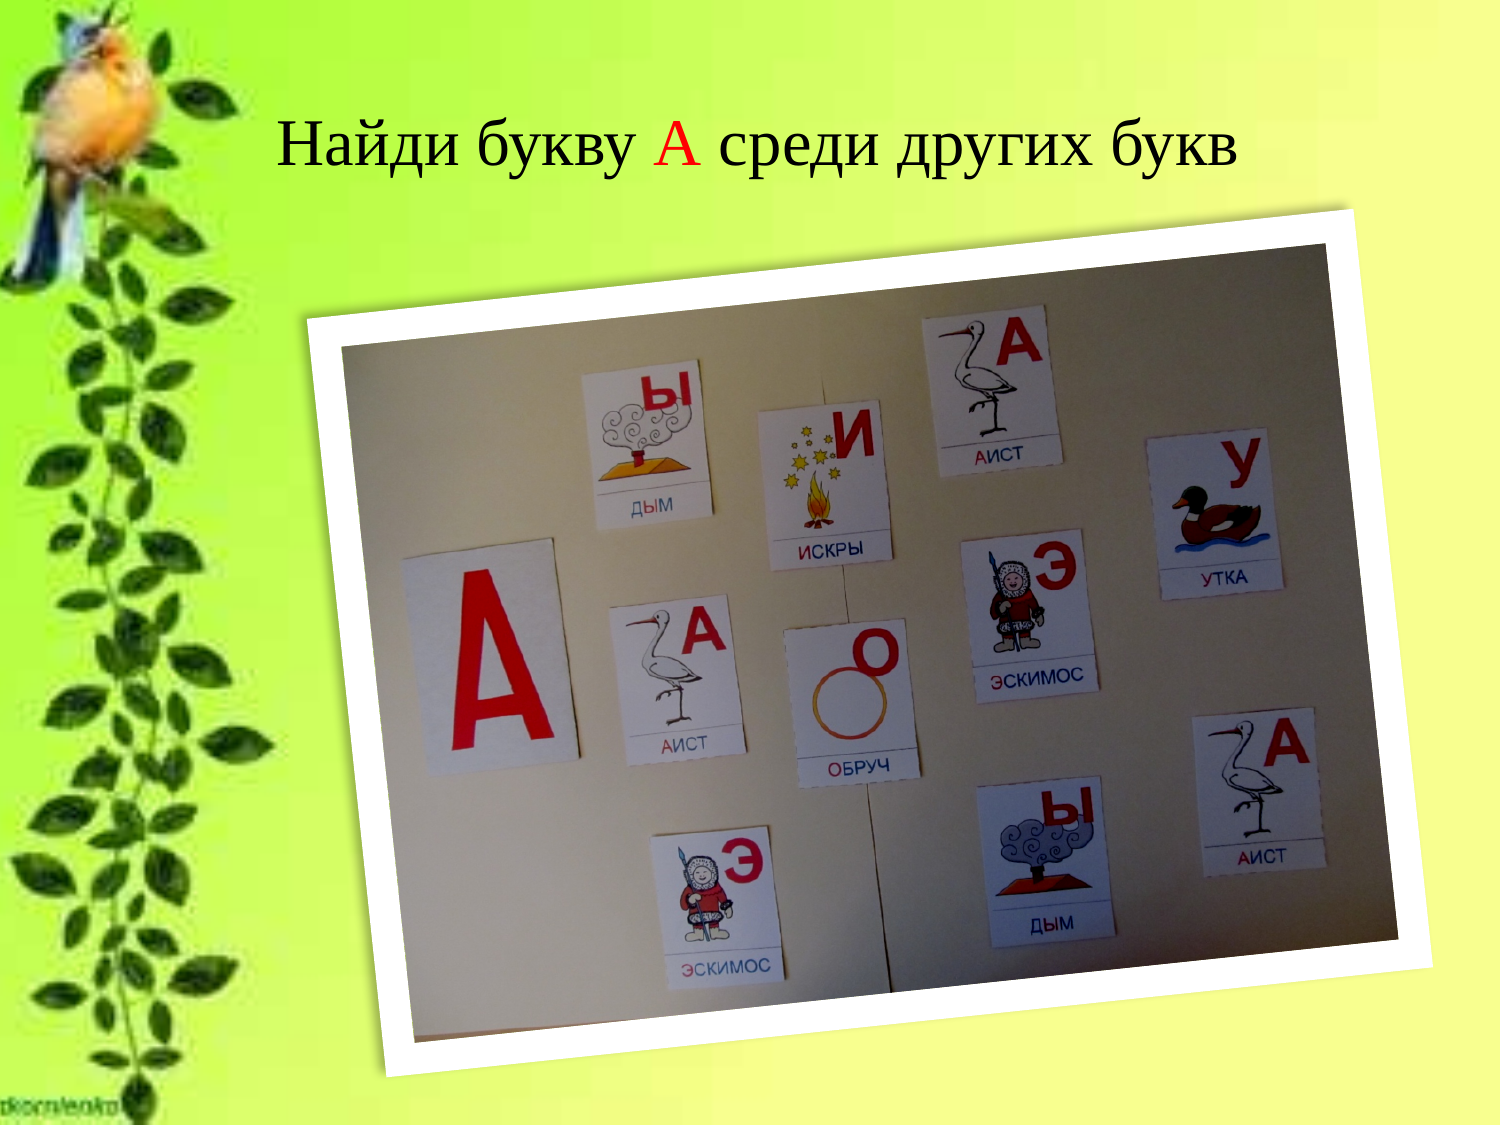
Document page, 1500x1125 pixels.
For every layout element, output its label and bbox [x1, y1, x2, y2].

list [374, 292, 1366, 994]
picture [0, 0, 1500, 1125]
